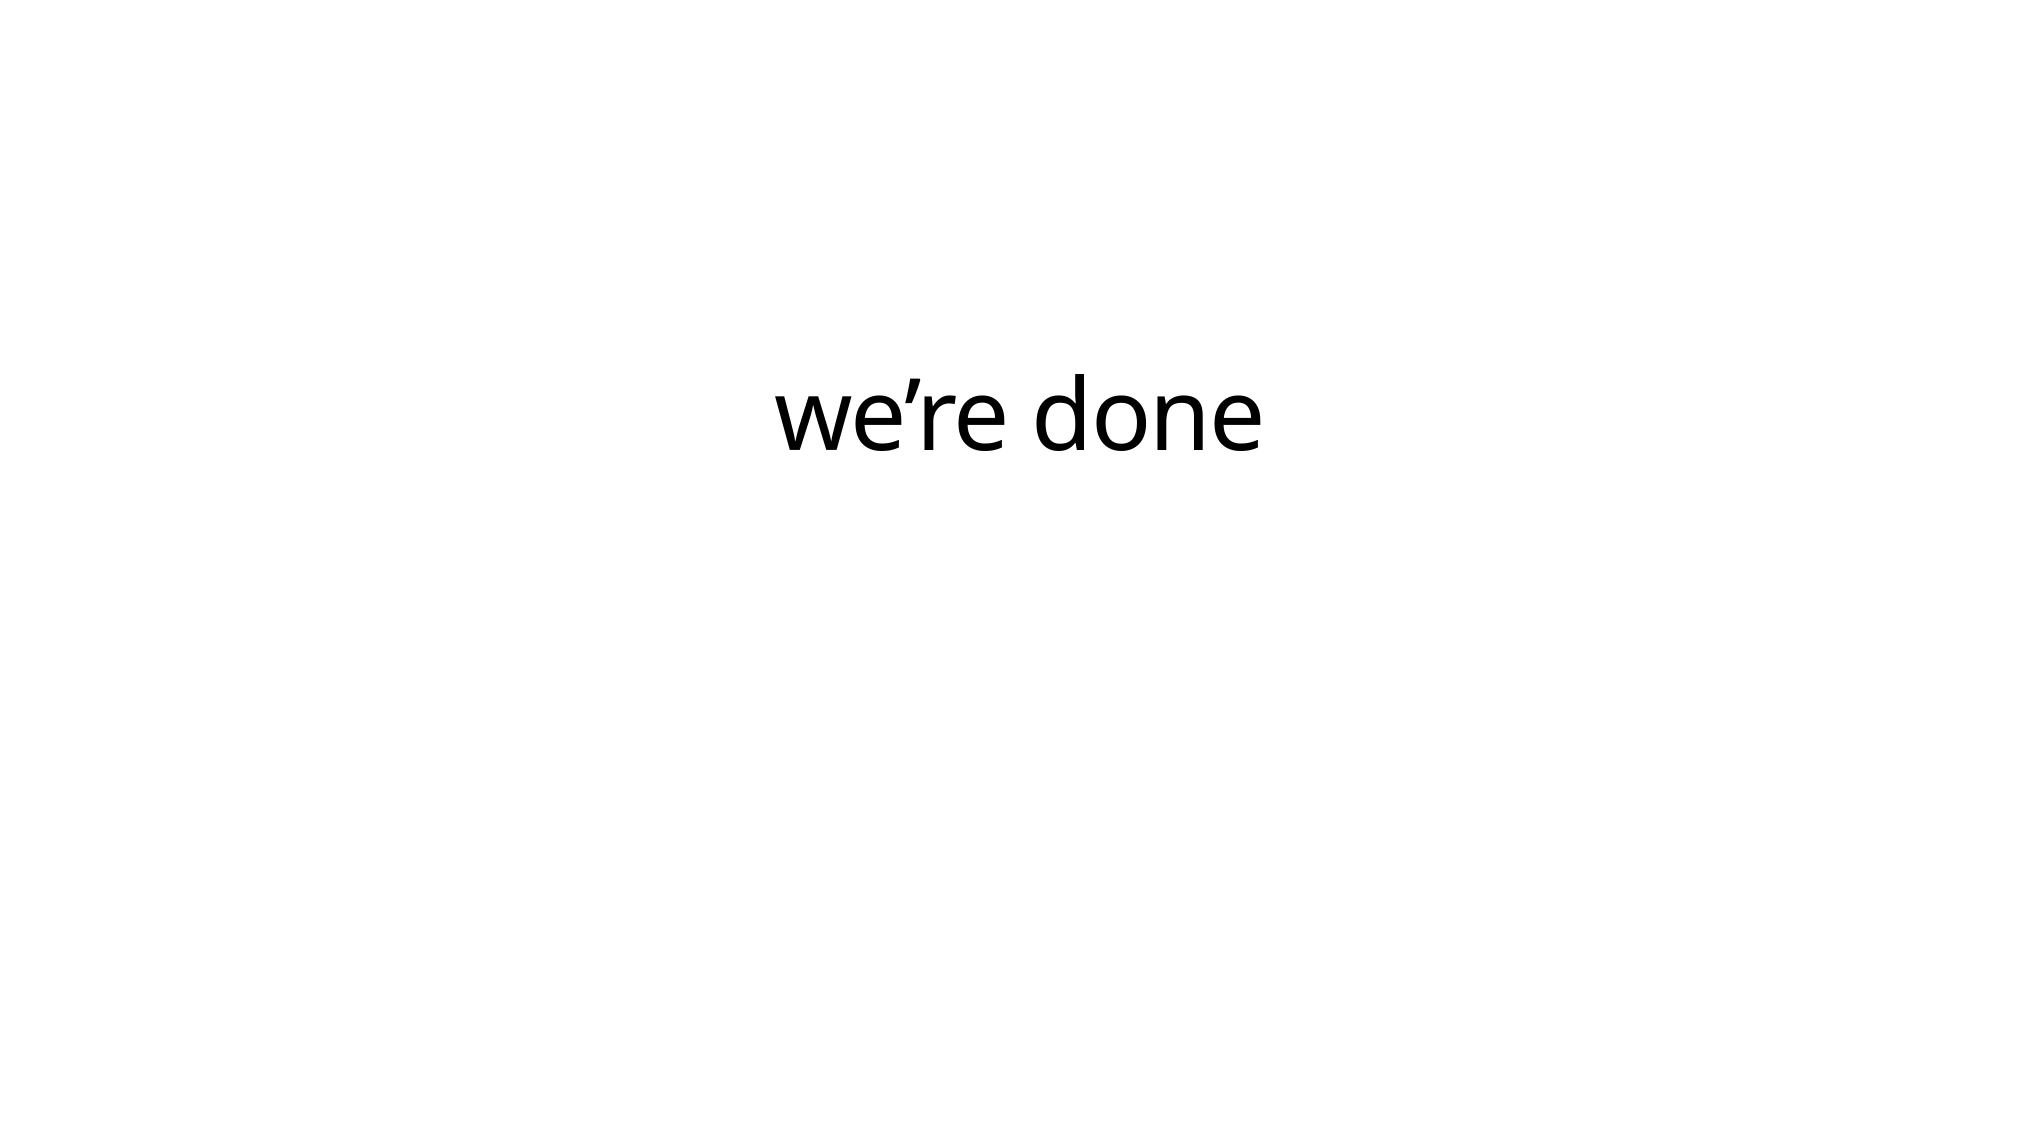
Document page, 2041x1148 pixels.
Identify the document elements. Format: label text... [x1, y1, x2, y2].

title we’re done [0, 348, 2041, 649]
